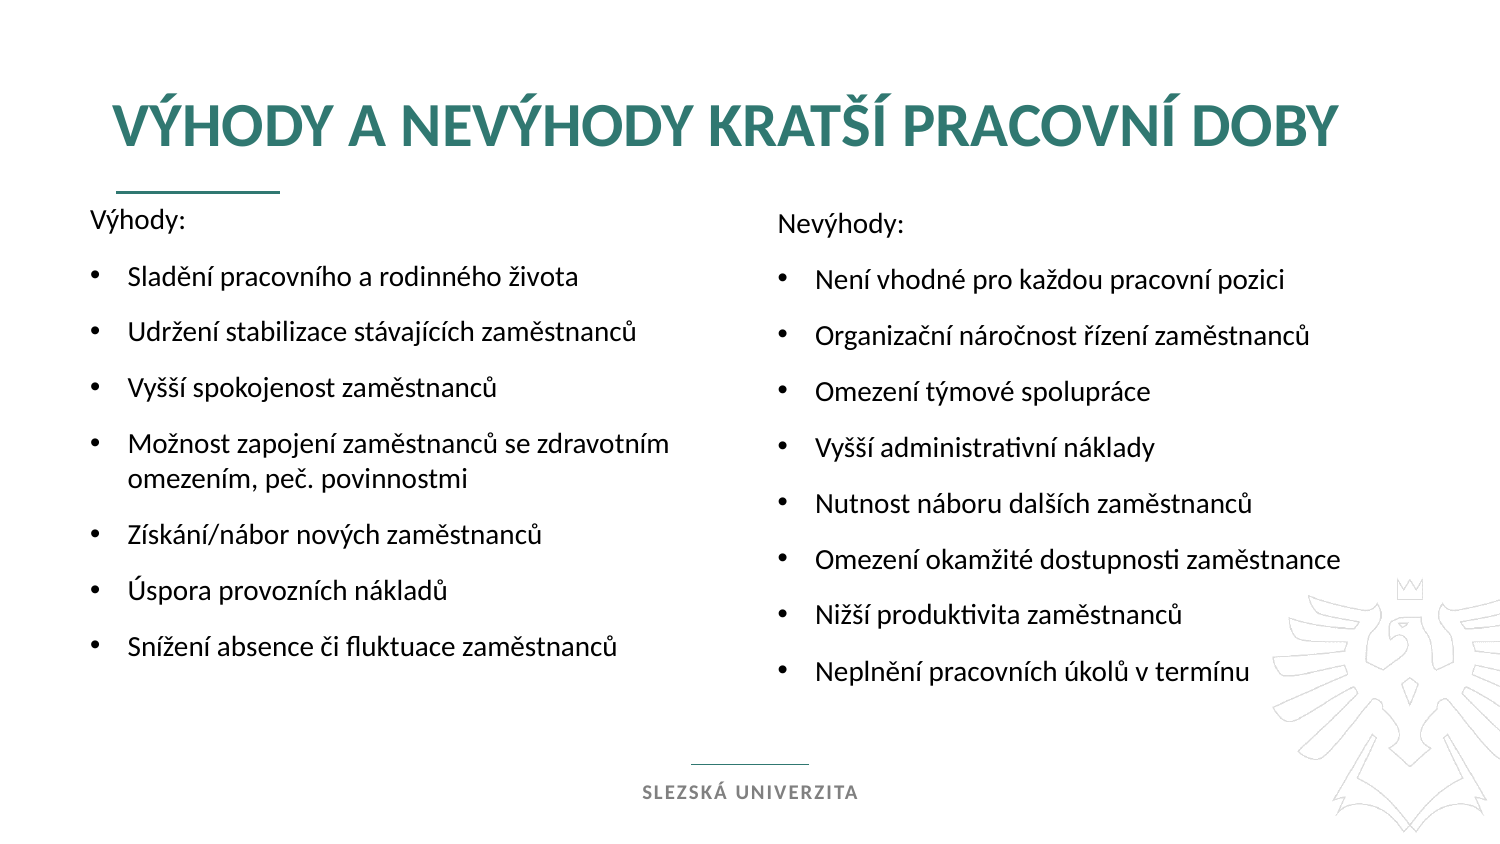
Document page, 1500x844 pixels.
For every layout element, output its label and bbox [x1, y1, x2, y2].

picture [0, 24, 1500, 844]
text_box [623, 764, 877, 812]
